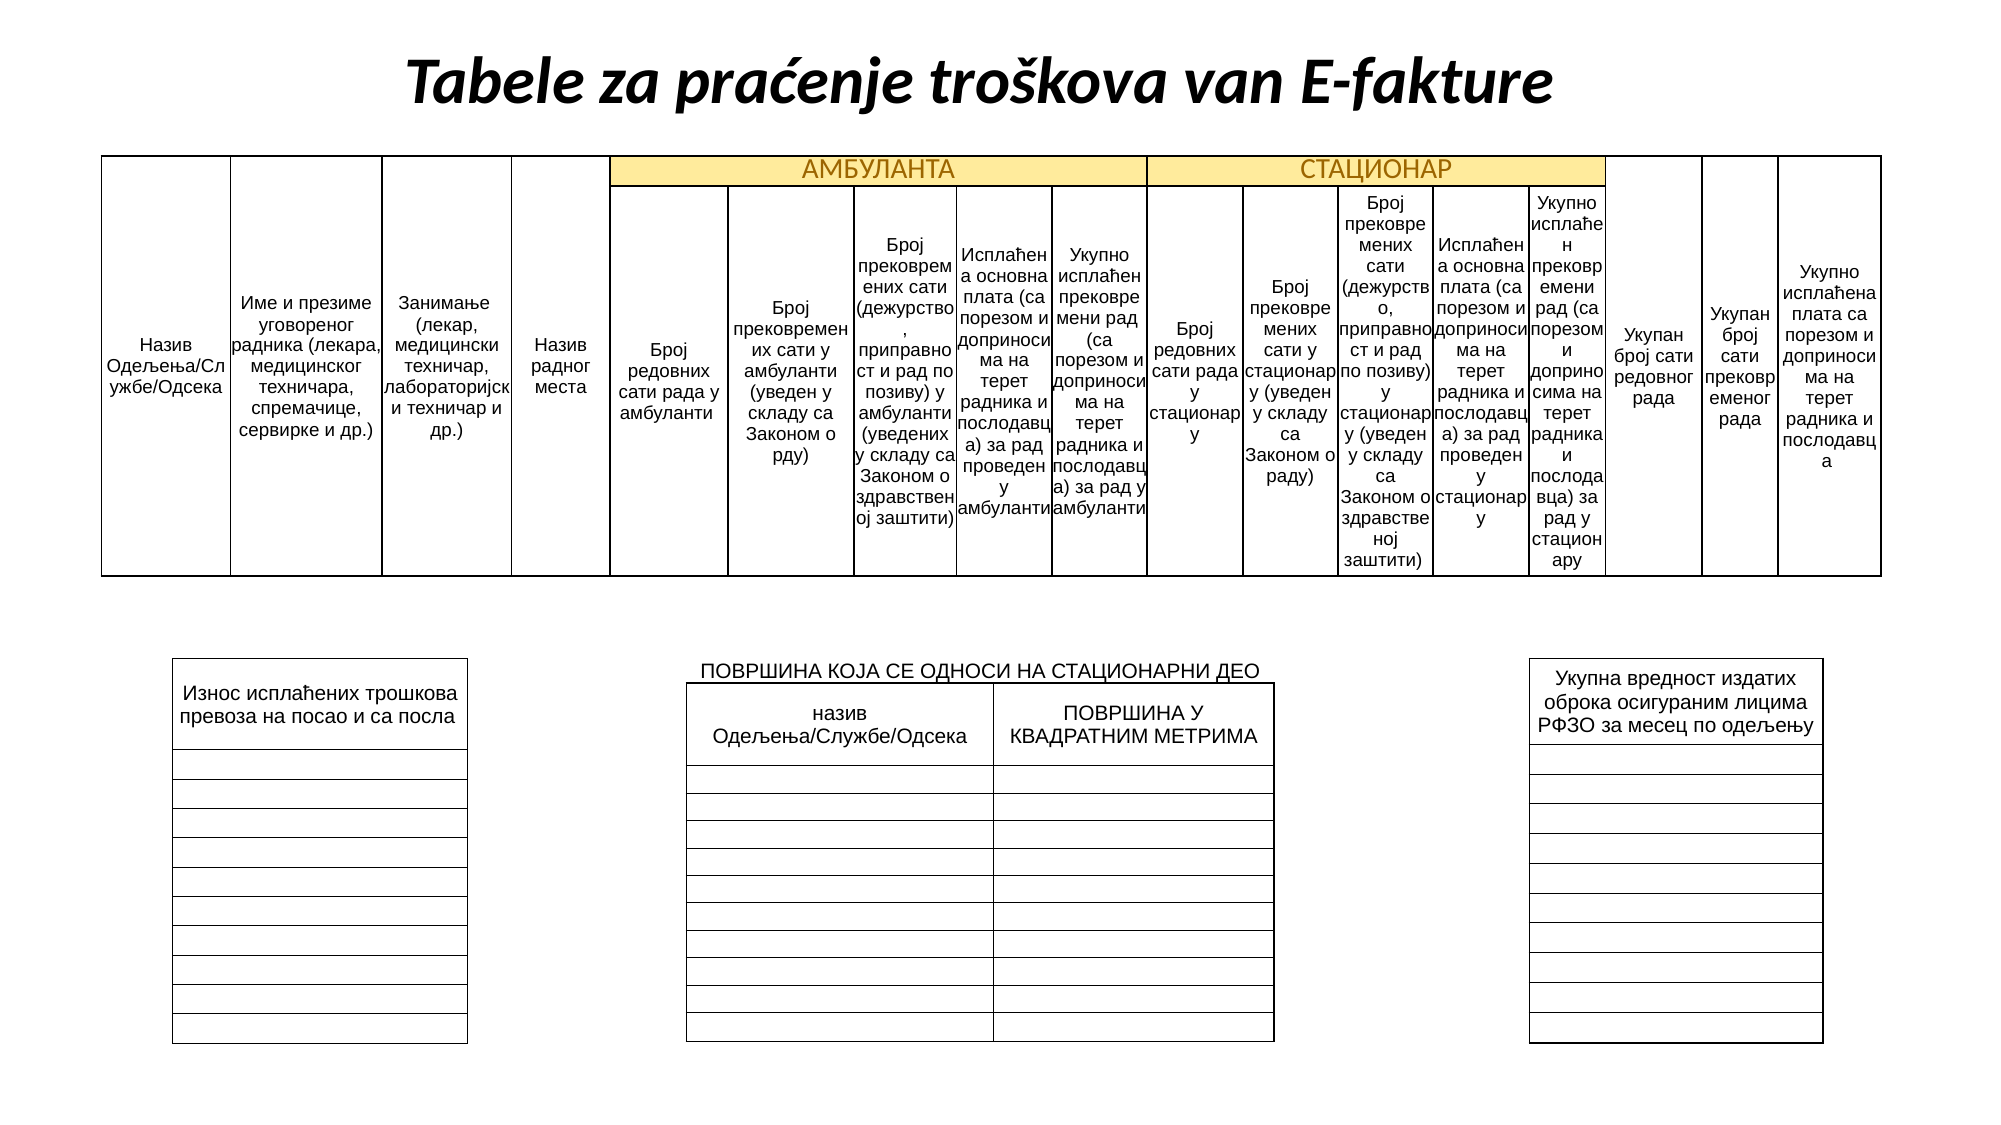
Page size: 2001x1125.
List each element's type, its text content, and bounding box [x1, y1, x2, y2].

table_cell [1530, 834, 1822, 863]
table_cell [687, 958, 993, 985]
table_header Укупна вредност издатих оброка осигураним лицима РФЗО за месец по одељењу [1530, 659, 1822, 744]
table_header Укупан број сати редовног рада [1606, 157, 1701, 575]
table_cell [173, 750, 467, 779]
table_header Укупно исплаћена плата са порезом и доприносима на терет радника и послодавца [1779, 157, 1880, 575]
table_cell [173, 926, 467, 955]
table_cell Укупно исплаћен прековремени рад (са порезом и доприносима на терет радника и послодавца) за рад у амбуланти [1053, 187, 1146, 575]
table_cell [173, 956, 467, 984]
table_cell [687, 986, 993, 1012]
table_cell [173, 838, 467, 867]
table_cell Број прековремених сати (дежурство, приправност и рад по позиву) у стационару (уведен у складу са Законом о здравственој заштити) [1339, 187, 1432, 575]
table_cell [173, 780, 467, 808]
table_cell [994, 931, 1273, 957]
table_cell [994, 986, 1273, 1012]
table_cell [994, 903, 1273, 930]
table_cell [994, 876, 1273, 902]
table_cell Број редовних сати рада у стационару [1148, 187, 1242, 575]
table_cell [1530, 775, 1822, 803]
table_header СТАЦИОНАР [1148, 157, 1605, 185]
table_cell [1530, 1013, 1822, 1042]
table_cell [1530, 983, 1822, 1012]
table_cell [1530, 894, 1822, 922]
table_cell ПОВРШИНА У КВАДРАТНИМ МЕТРИМА [994, 684, 1273, 765]
table_cell [687, 849, 993, 875]
table_header ПОВРШИНА КОЈА СЕ ОДНОСИ НА СТАЦИОНАРНИ ДЕО [686, 659, 1274, 682]
text_box Tabele za praćenje troškova van E-fakture [237, 29, 1723, 125]
table_cell Број прековремених сати у амбуланти (уведен у складу са Законом о рду) [729, 187, 853, 575]
table_cell [1530, 745, 1822, 774]
table_cell Број прековремених сати у стационару (уведен у складу са Законом о раду) [1244, 187, 1337, 575]
table_cell [994, 794, 1273, 820]
table_cell [687, 903, 993, 930]
table_cell [687, 1013, 993, 1041]
table_cell [994, 821, 1273, 848]
table_cell [173, 809, 467, 837]
table_cell [687, 794, 993, 820]
table_header Назив радног места [512, 157, 609, 575]
table_header АМБУЛАНТА [611, 157, 1146, 185]
table_cell [1530, 804, 1822, 833]
table_cell [1530, 864, 1822, 893]
table_header Укупан број сати прековременог рада [1703, 157, 1777, 575]
table_header Назив Одељења/Службе/Одсека [102, 157, 230, 575]
table_cell [687, 876, 993, 902]
table_cell Број редовних сати рада у амбуланти [611, 187, 727, 575]
table_cell [173, 985, 467, 1013]
table_header Име и презиме уговореног радника (лекара, медицинског техничара, спремачице, сервирке и др.) [231, 157, 381, 575]
table_cell [1530, 953, 1822, 982]
table_cell [687, 766, 993, 793]
table_cell [994, 958, 1273, 985]
table_cell Исплаћена основна плата (са порезом и доприносима на терет радника и послодавца) за рад проведен у амбуланти [957, 187, 1051, 575]
table_cell [173, 897, 467, 925]
table_cell [994, 849, 1273, 875]
table_header Износ исплаћених трошкова превоза на посао и са посла [173, 659, 467, 749]
table_cell [994, 1013, 1273, 1041]
table_cell [173, 1014, 467, 1043]
table_cell Исплаћена основна плата (са порезом и доприносима на терет радника и послодавца) за рад проведен у стационару [1434, 187, 1528, 575]
table_cell [687, 931, 993, 957]
table_cell Број прековремених сати (дежурство, приправност и рад по позиву) у амбуланти (уведених у складу са Законом о здравственој заштити) [855, 187, 956, 575]
table_header Занимање (лекар, медицински техничар, лабораторијски техничар и др.) [383, 157, 511, 575]
table_cell назив Одељења/Службе/Одсека [687, 684, 993, 765]
table_cell [1530, 923, 1822, 952]
table_cell [173, 868, 467, 896]
table_cell Укупно исплаћен прековремени рад (са порезом и доприносима на терет радника и послодавца) за рад у стационару [1530, 187, 1605, 575]
table_cell [994, 766, 1273, 793]
table_cell [687, 821, 993, 848]
